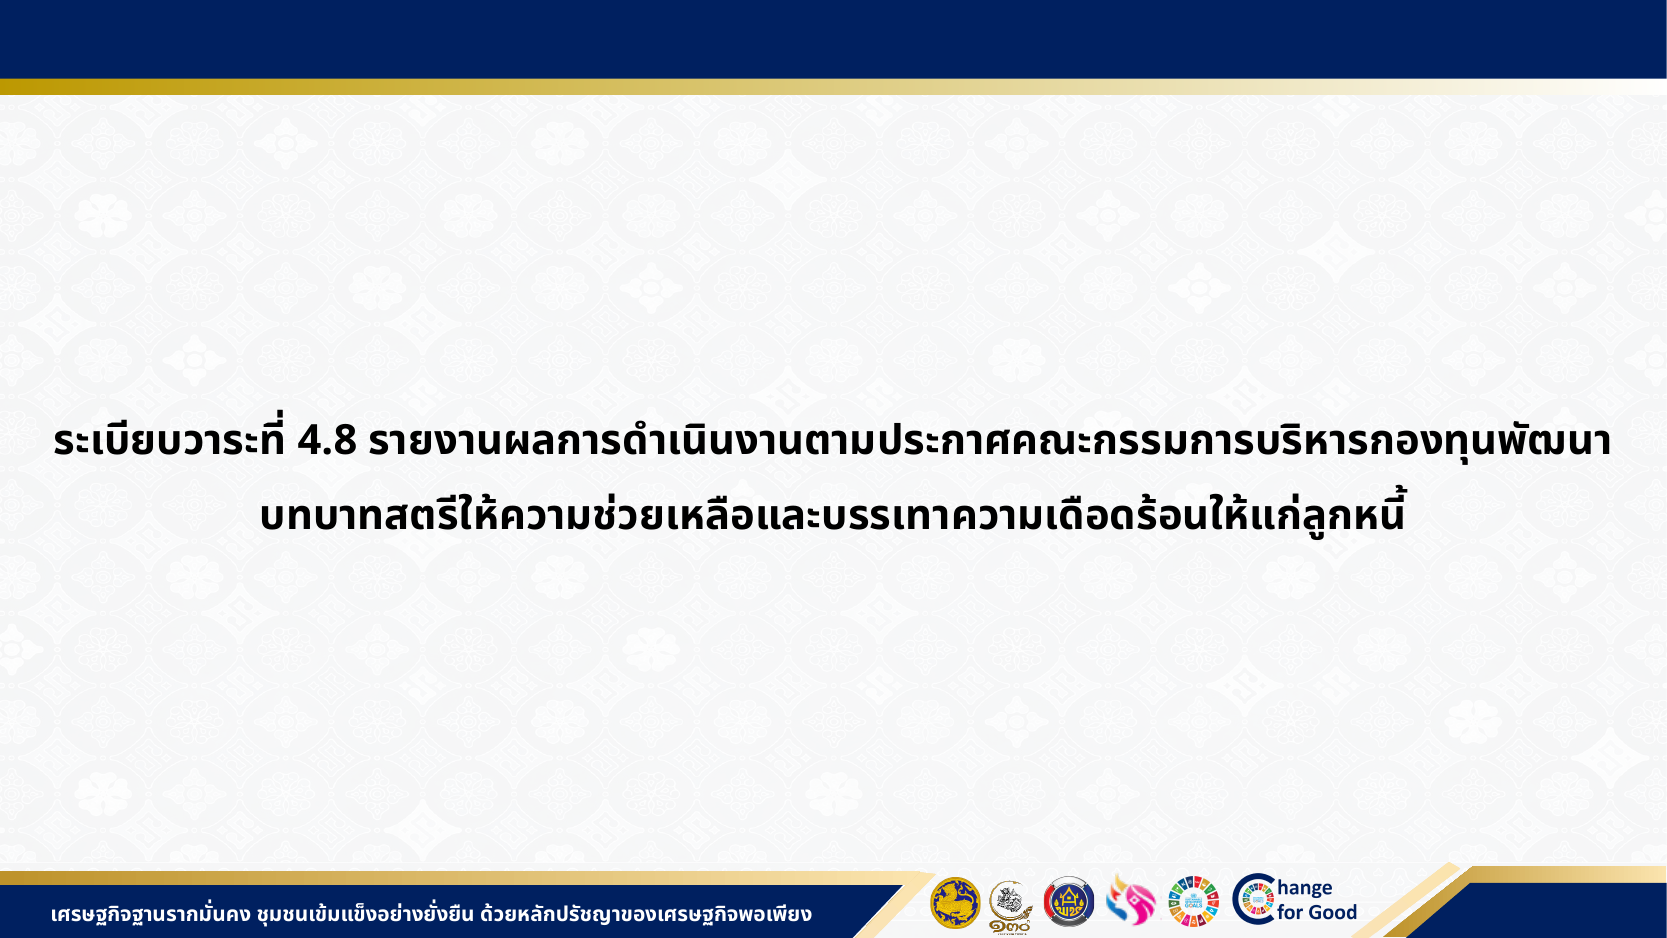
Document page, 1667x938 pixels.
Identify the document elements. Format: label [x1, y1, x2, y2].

text_box [0, 845, 1667, 938]
text_box [0, 0, 1667, 95]
text_box [0, 366, 1667, 633]
